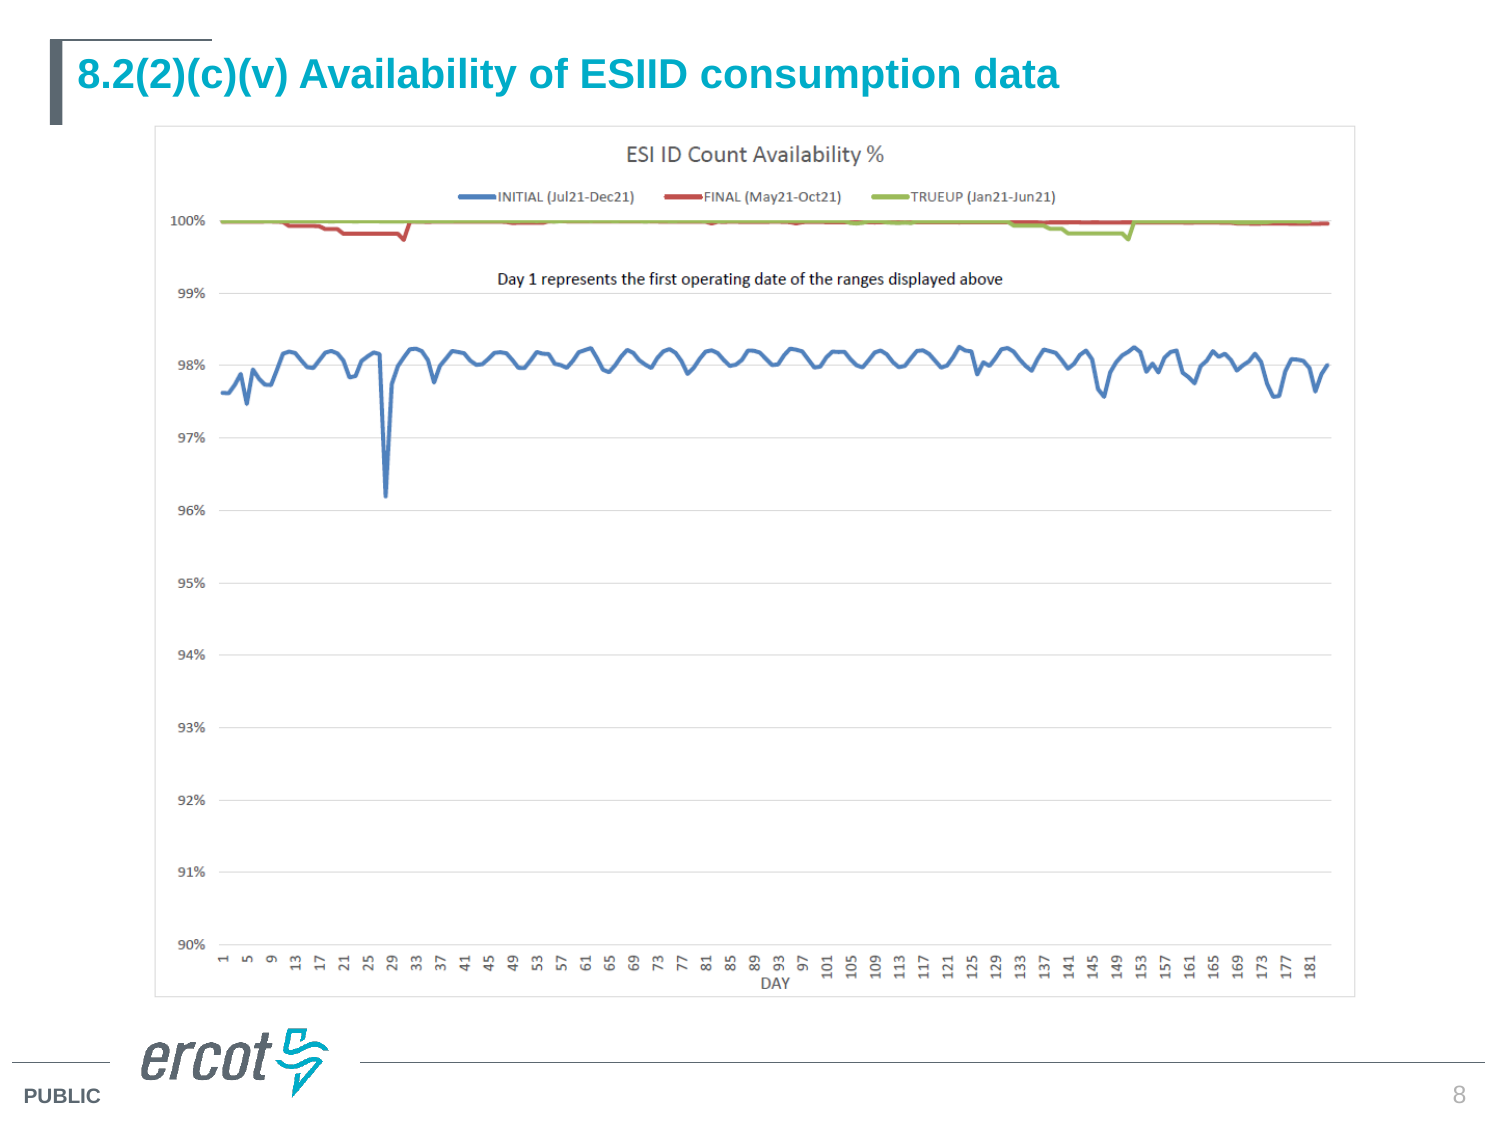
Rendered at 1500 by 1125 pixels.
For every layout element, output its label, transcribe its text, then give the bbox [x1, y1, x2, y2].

picture [138, 107, 1375, 1018]
picture [137, 1024, 332, 1100]
slide_number 8 [1437, 1076, 1475, 1112]
title 8.2(2)(c)(v) Availability of ESIID consumption data [62, 39, 1450, 228]
